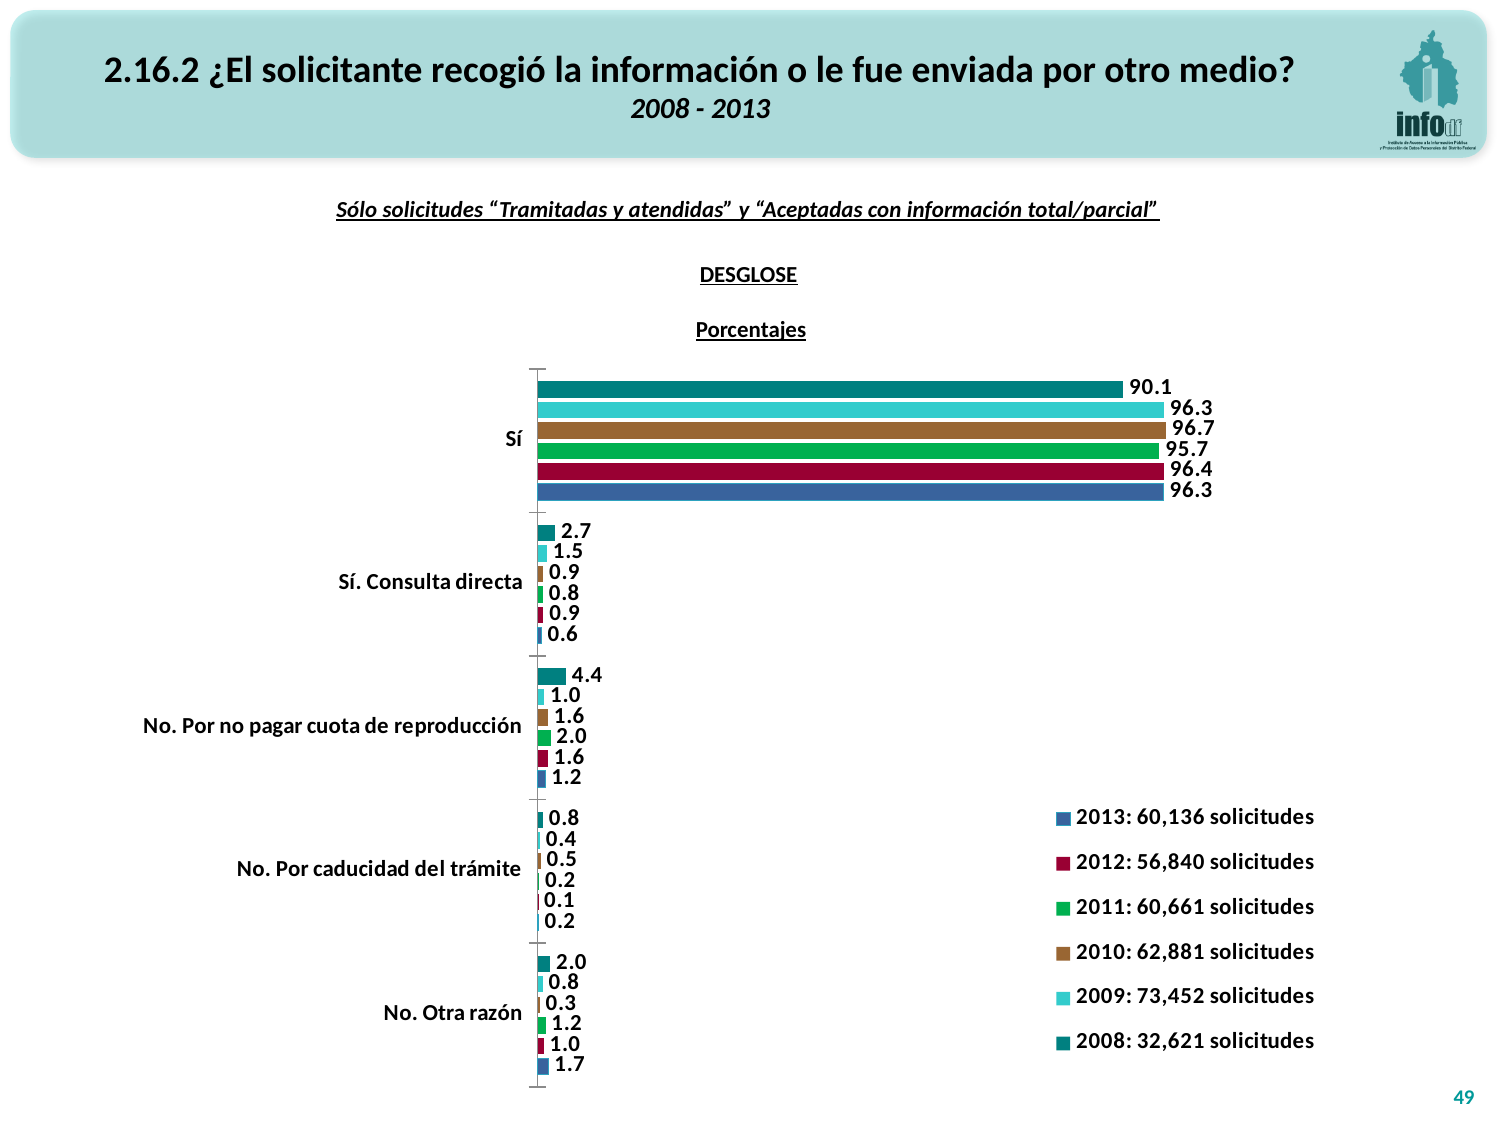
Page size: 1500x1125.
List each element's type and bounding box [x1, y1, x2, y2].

chart [116, 357, 1377, 1107]
picture [1389, 28, 1480, 150]
text_box [626, 251, 871, 294]
text_box [105, 187, 1392, 230]
slide_number [1429, 1056, 1490, 1117]
text_box [622, 307, 880, 350]
text_box [12, 13, 1389, 156]
